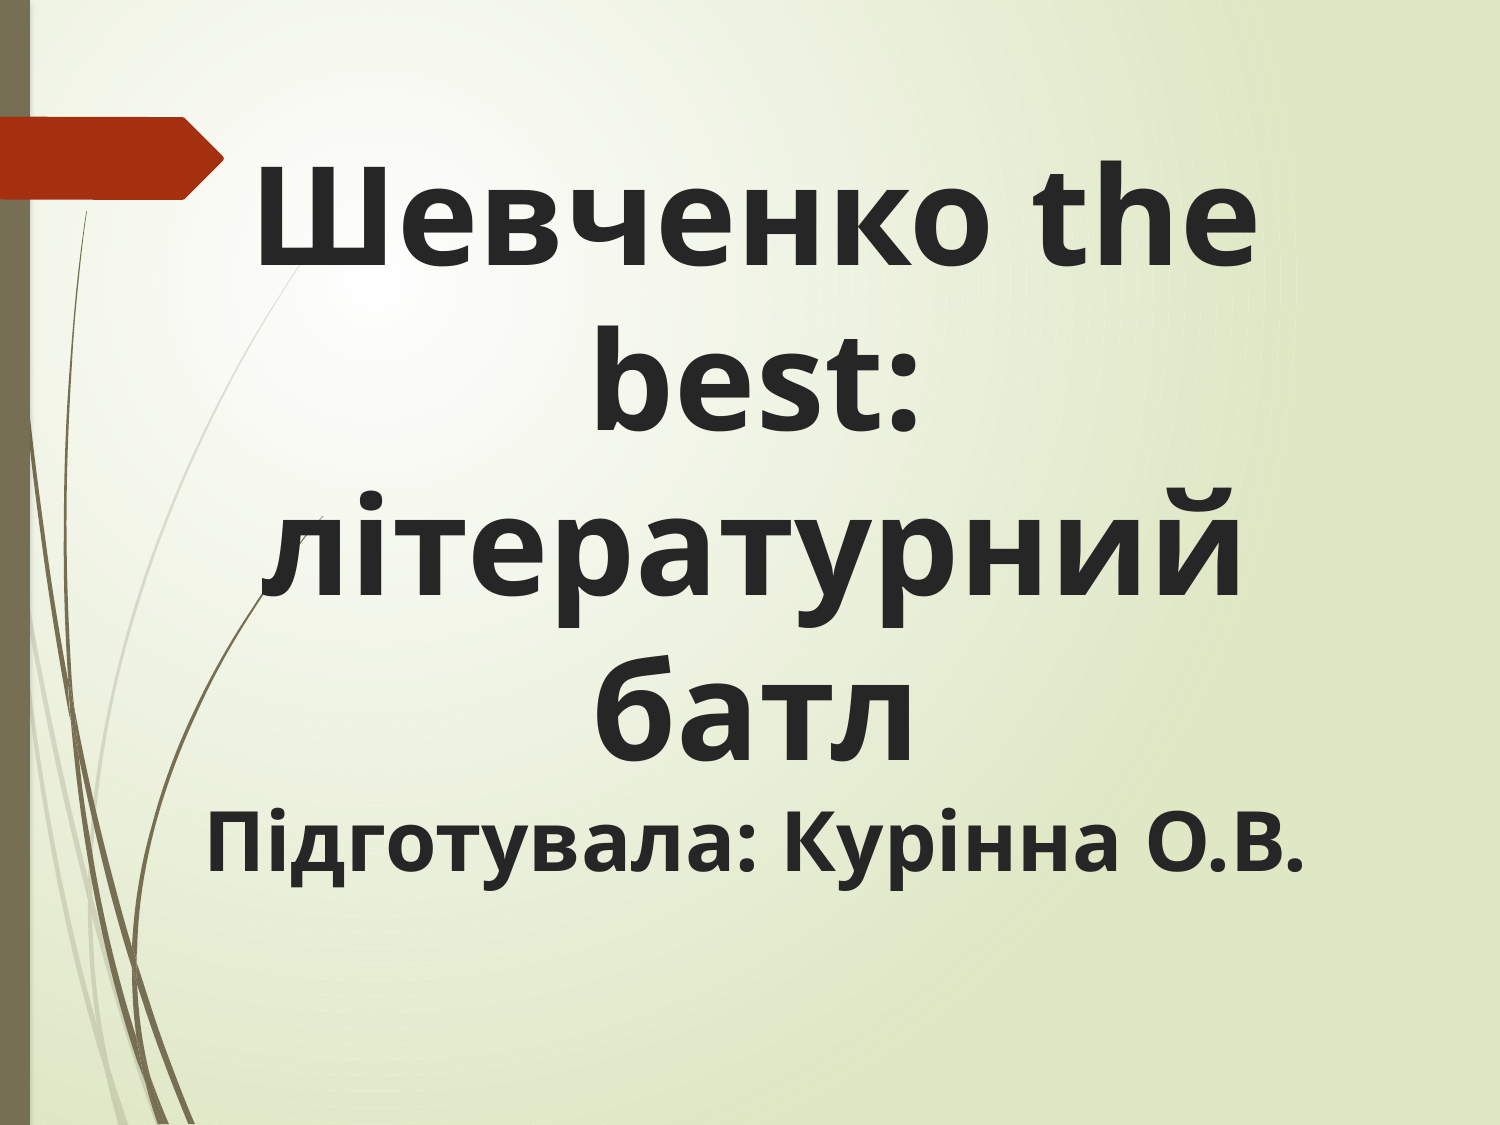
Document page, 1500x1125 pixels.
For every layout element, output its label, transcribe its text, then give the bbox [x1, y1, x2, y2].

title Шевченко the best: літературний батл Підготувала: Курінна О.В. [108, 120, 1403, 338]
